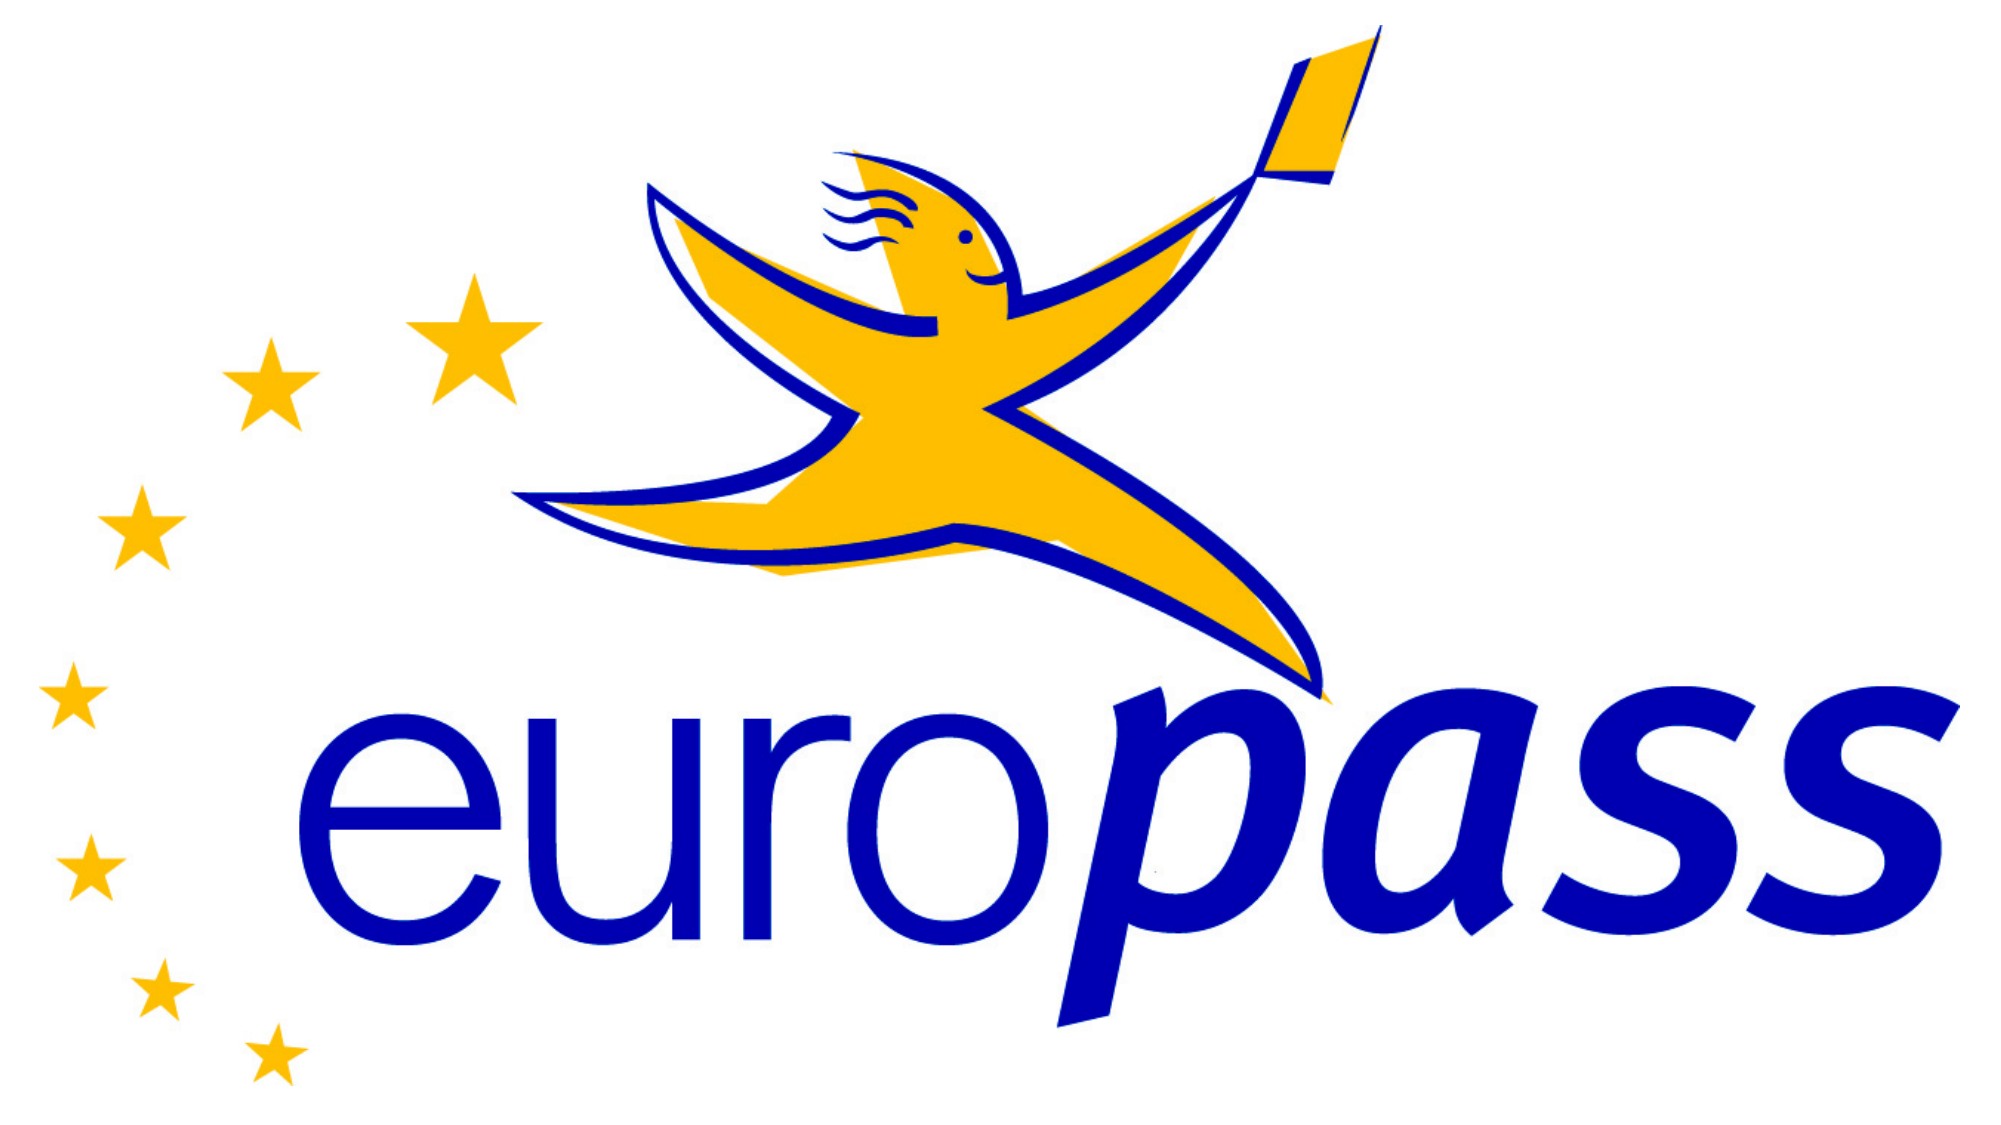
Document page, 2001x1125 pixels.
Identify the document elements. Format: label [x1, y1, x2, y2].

list [39, 25, 1960, 1086]
